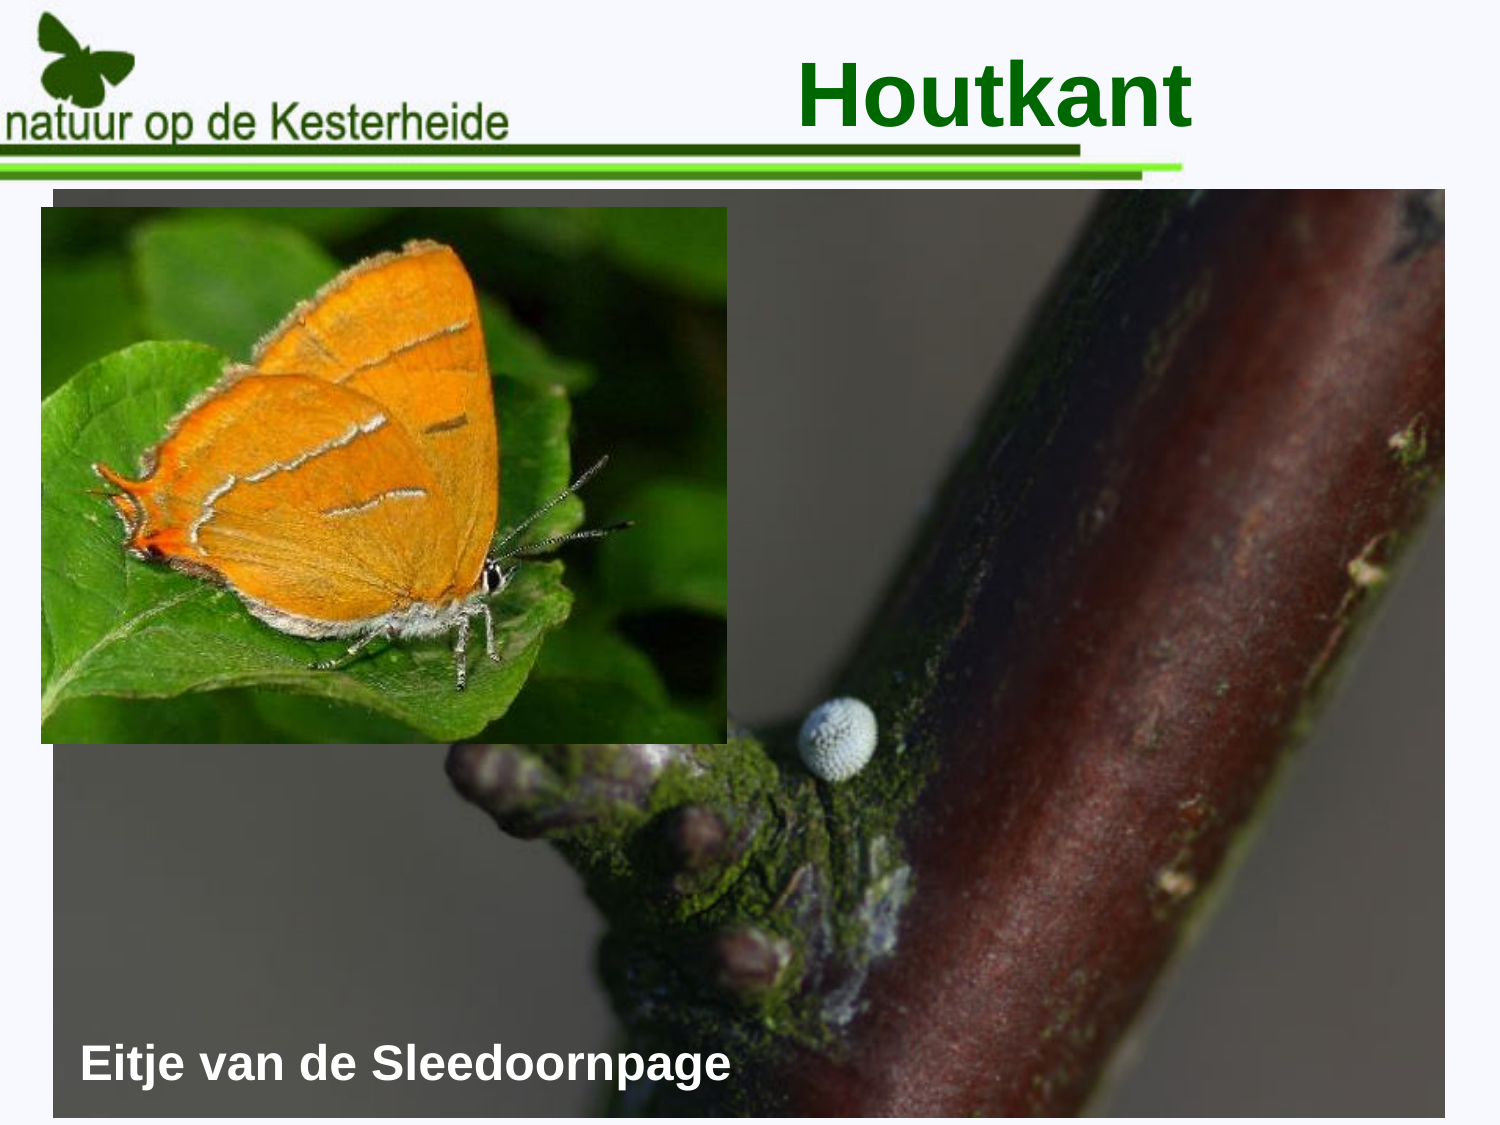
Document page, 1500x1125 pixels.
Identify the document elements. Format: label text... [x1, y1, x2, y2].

picture [0, 0, 1500, 1125]
text_box Houtkant [501, 0, 1488, 184]
